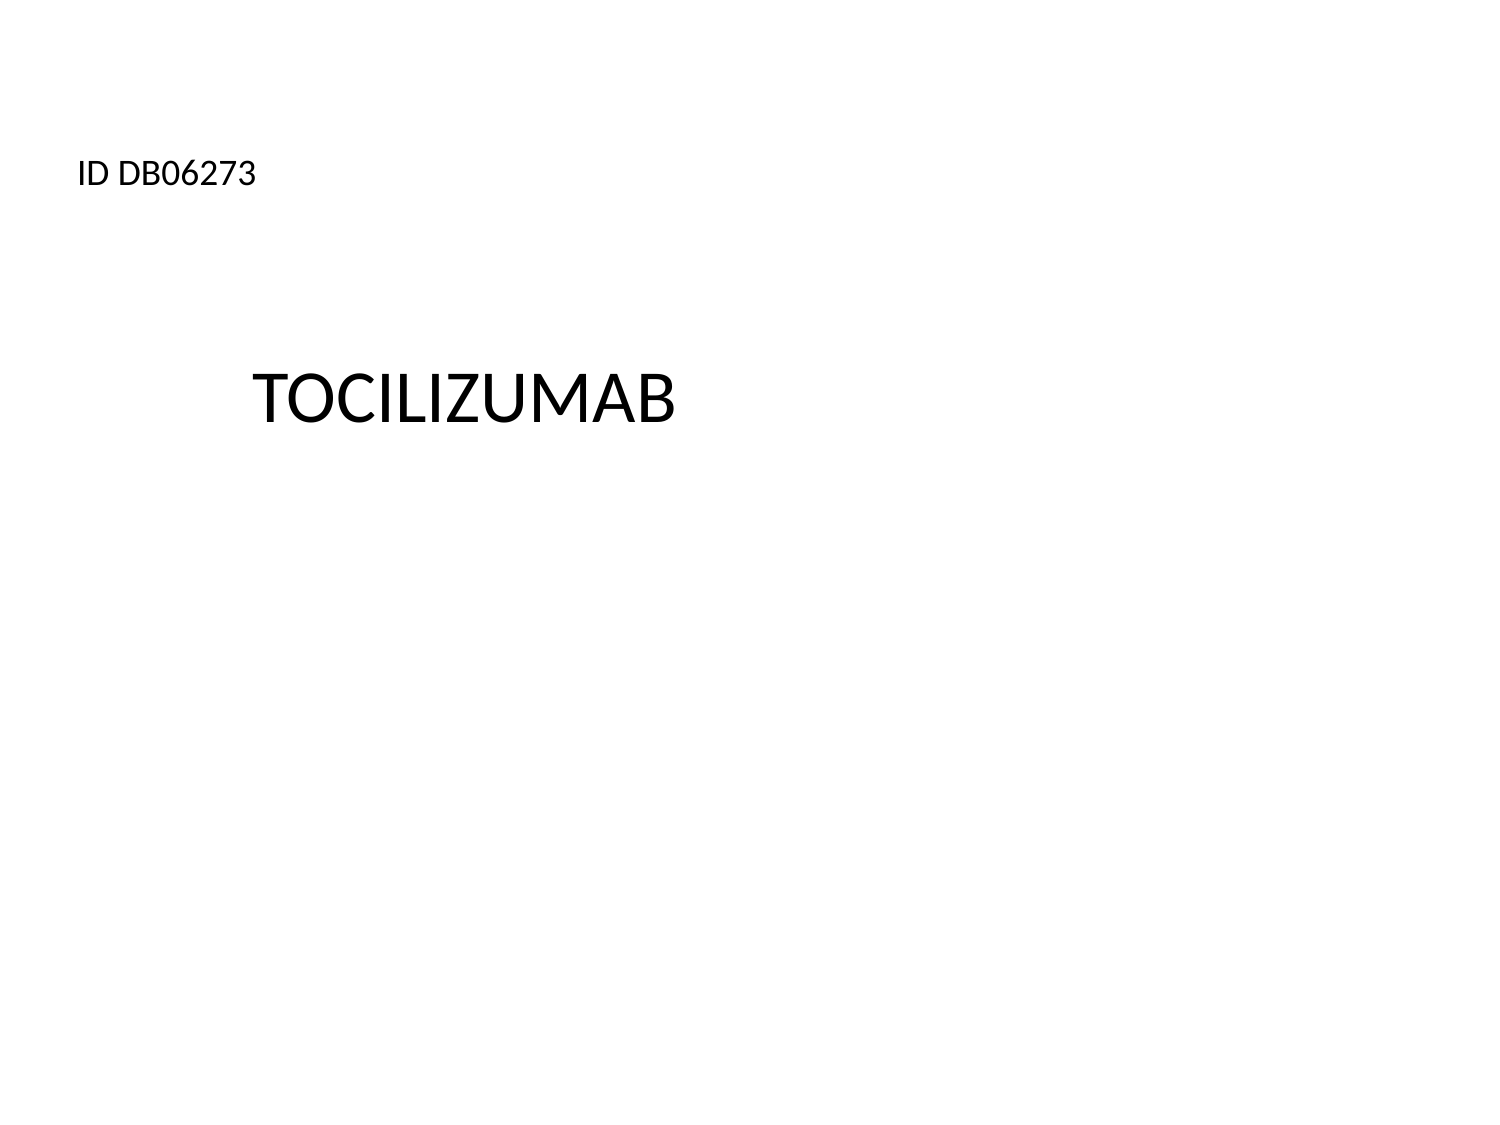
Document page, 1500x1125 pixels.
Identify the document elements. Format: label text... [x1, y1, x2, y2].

text_box TOCILIZUMAB [237, 340, 988, 491]
text_box ID DB06273 [62, 140, 813, 246]
